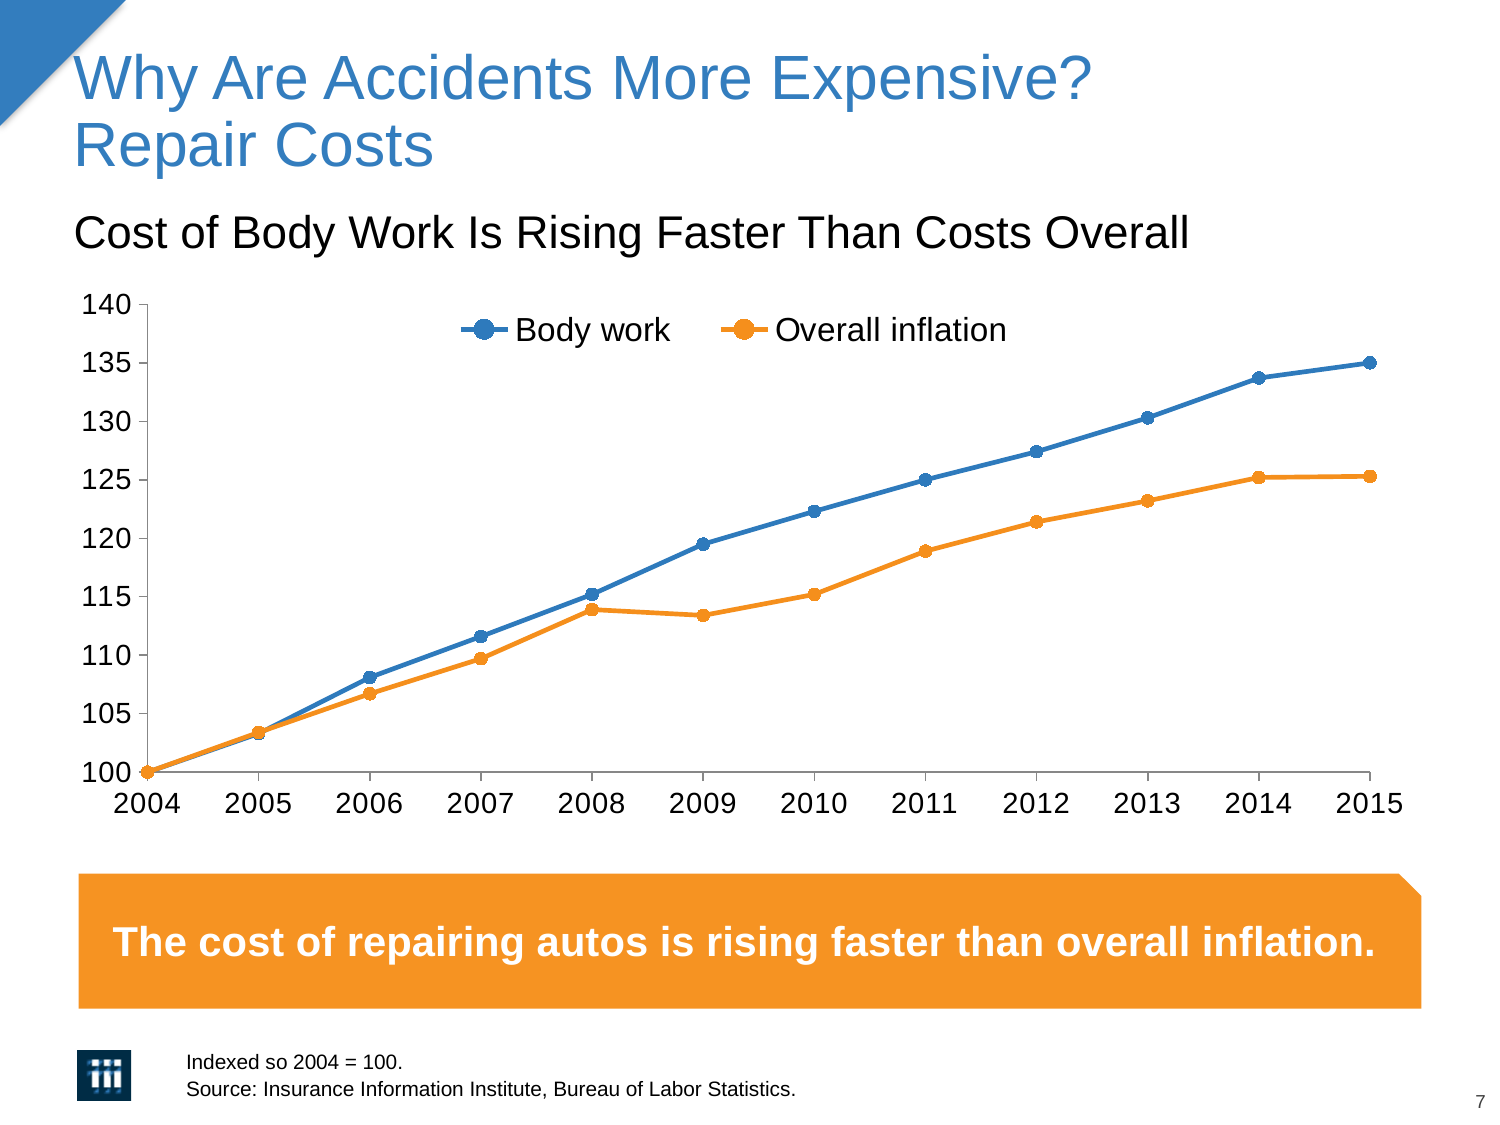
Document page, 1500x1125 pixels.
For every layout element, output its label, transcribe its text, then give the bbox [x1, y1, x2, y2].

title Why Are Accidents More Expensive? Repair Costs [58, 38, 1370, 195]
list Indexed so 2004 = 100. Source: Insurance Information Institute, Bureau of Labor Statistics. [186, 1032, 1446, 1101]
text_box The cost of repairing autos is rising faster than overall inflation. [78, 873, 1422, 1009]
chart [23, 279, 1422, 846]
list Cost of Body Work Is Rising Faster Than Costs Overall [58, 201, 1446, 267]
